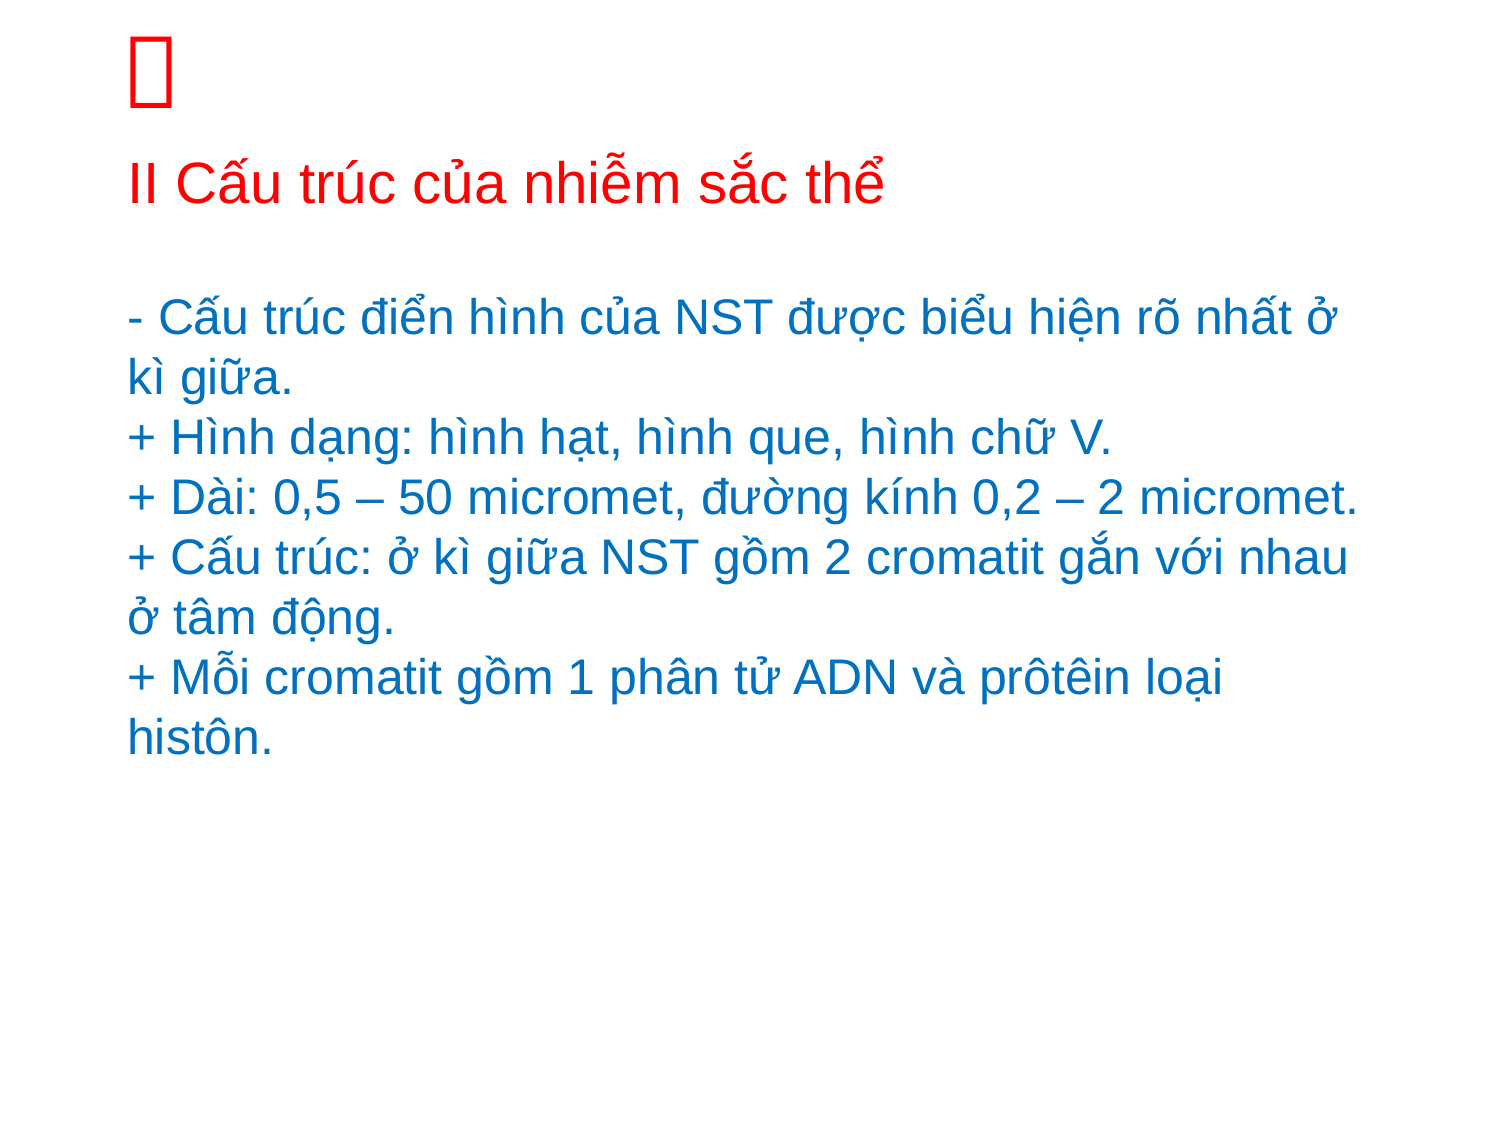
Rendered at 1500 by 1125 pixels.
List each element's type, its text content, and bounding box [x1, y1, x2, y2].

text_box II Cấu trúc của nhiễm sắc thể - Cấu trúc điển hình của NST được biểu hiện rõ nhất ở kì giữa. + Hình dạng: hình hạt, hình que, hình chữ V. + Dài: 0,5 – 50 micromet, đường kính 0,2 – 2 micromet. + Cấu trúc: ở kì giữa NST gồm 2 cromatit gắn với nhau ở tâm động. + Mỗi cromatit gồm 1 phân tử ADN và prôtêin loại histôn. [112, 137, 1388, 773]
text_box  [106, 1, 857, 136]
